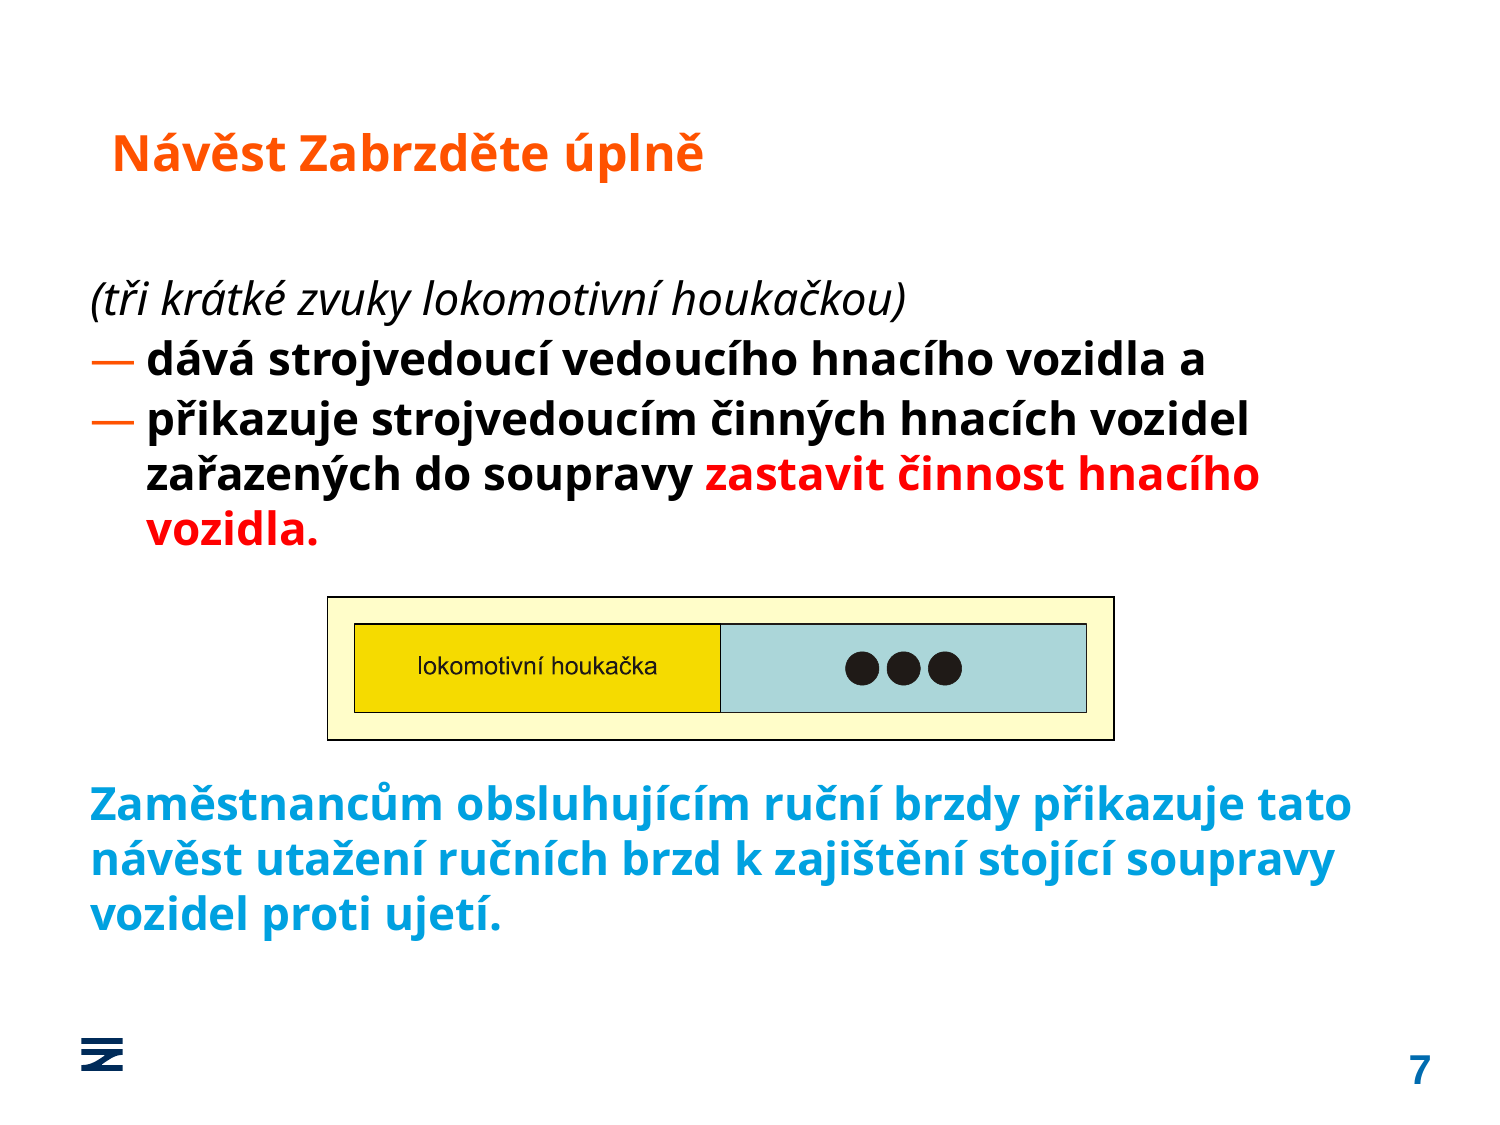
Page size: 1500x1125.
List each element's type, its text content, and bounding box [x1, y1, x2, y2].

list (tři krátké zvuky lokomotivní houkačkou) dává strojvedoucí vedoucího hnacího vozidla a přikazuje strojvedoucím činných hnacích vozidel zařazených do soupravy zastavit činnost hnacího vozidla. Zaměstnancům obsluhujícím ruční brzdy přikazuje tato návěst utažení ručních brzd k zajištění stojící soupravy vozidel proti ujetí. [75, 262, 1425, 1005]
list Návěst Zabrzděte úplně [96, 113, 1436, 197]
slide_number 7 [1096, 1034, 1447, 1095]
picture [327, 597, 1114, 740]
